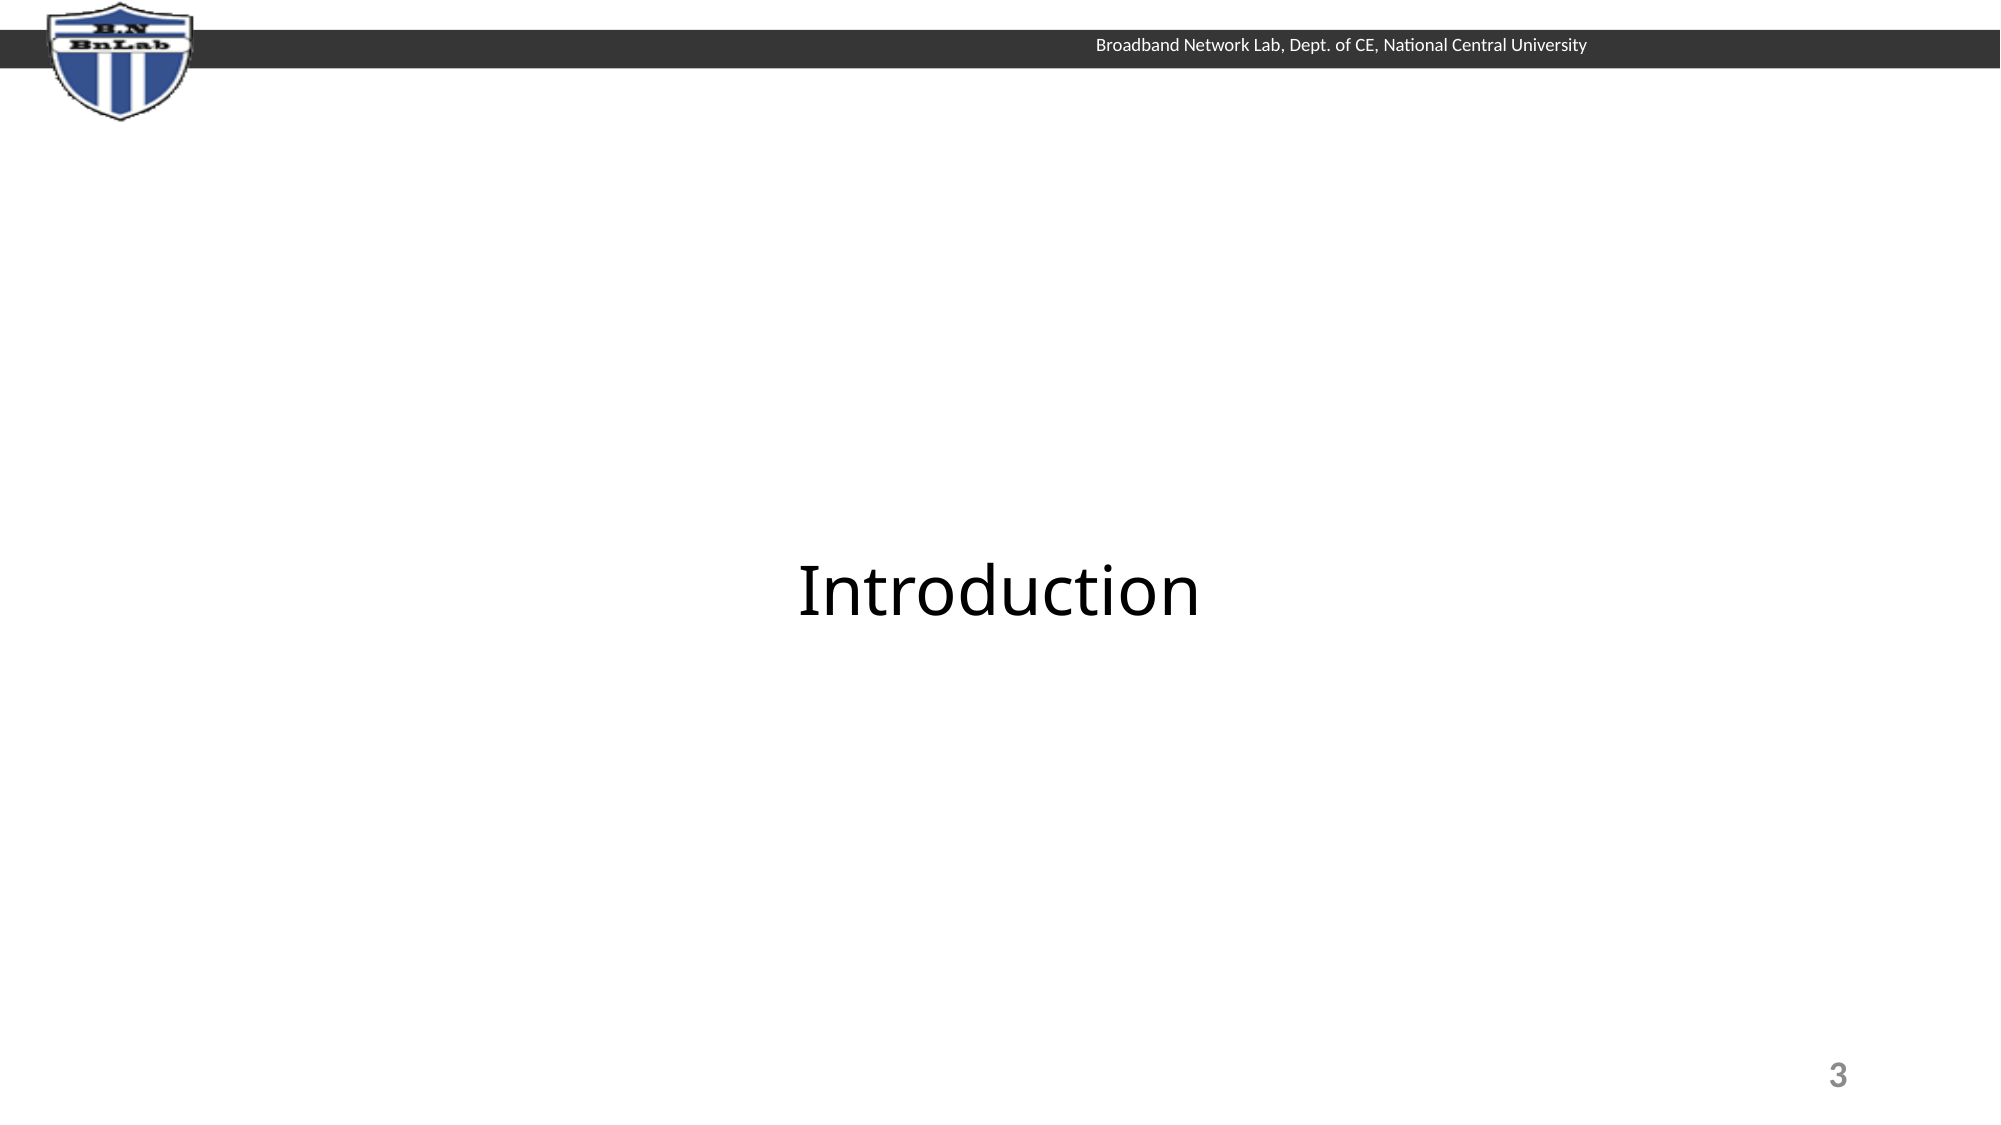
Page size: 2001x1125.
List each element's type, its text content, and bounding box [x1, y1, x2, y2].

slide_number 3 [1412, 1042, 1863, 1103]
title Introduction [137, 484, 1863, 702]
picture [39, 0, 196, 125]
